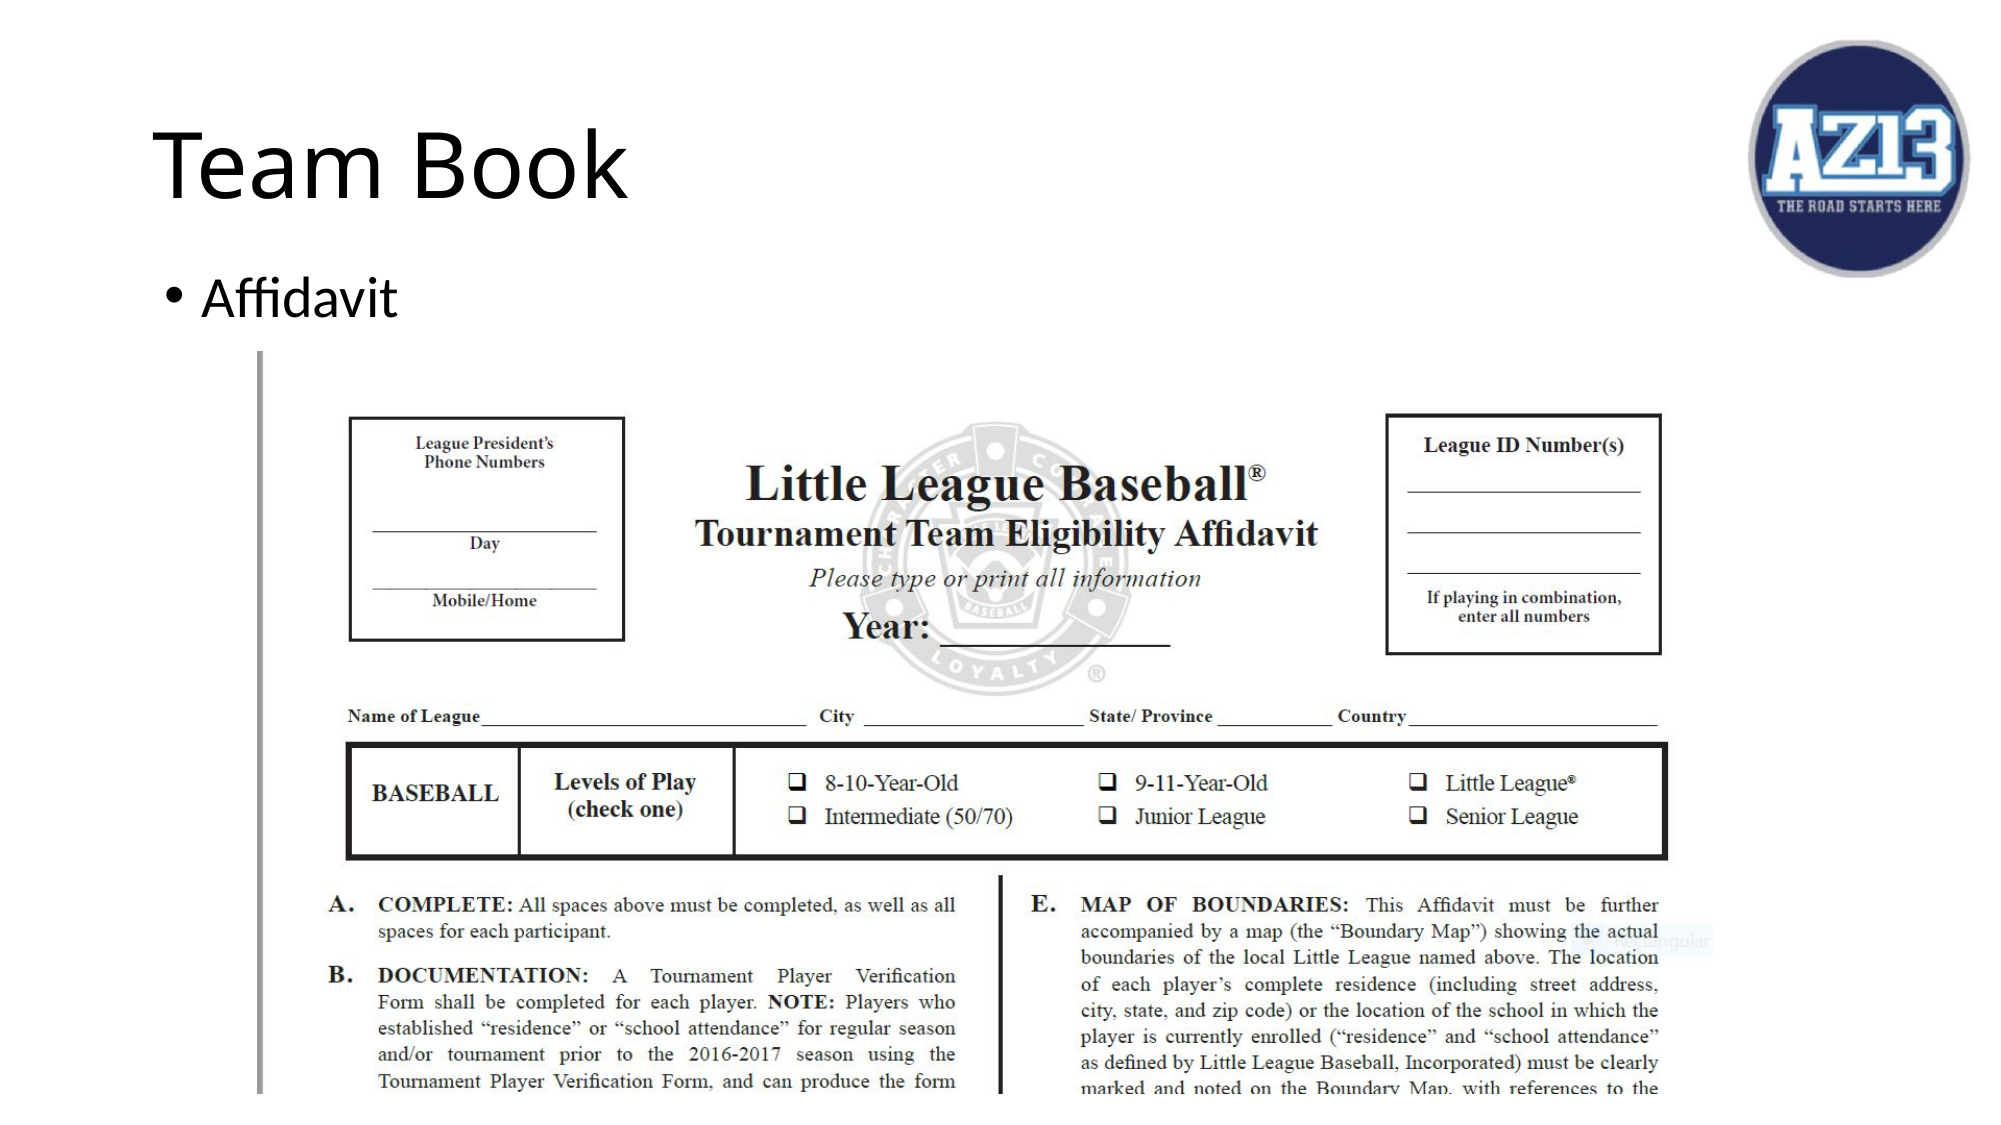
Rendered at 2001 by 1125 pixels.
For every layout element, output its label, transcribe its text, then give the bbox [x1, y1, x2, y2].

title Team Book [137, 59, 1711, 278]
picture [1711, 14, 1996, 288]
picture [257, 351, 1713, 1094]
list Affidavit [149, 259, 1875, 974]
